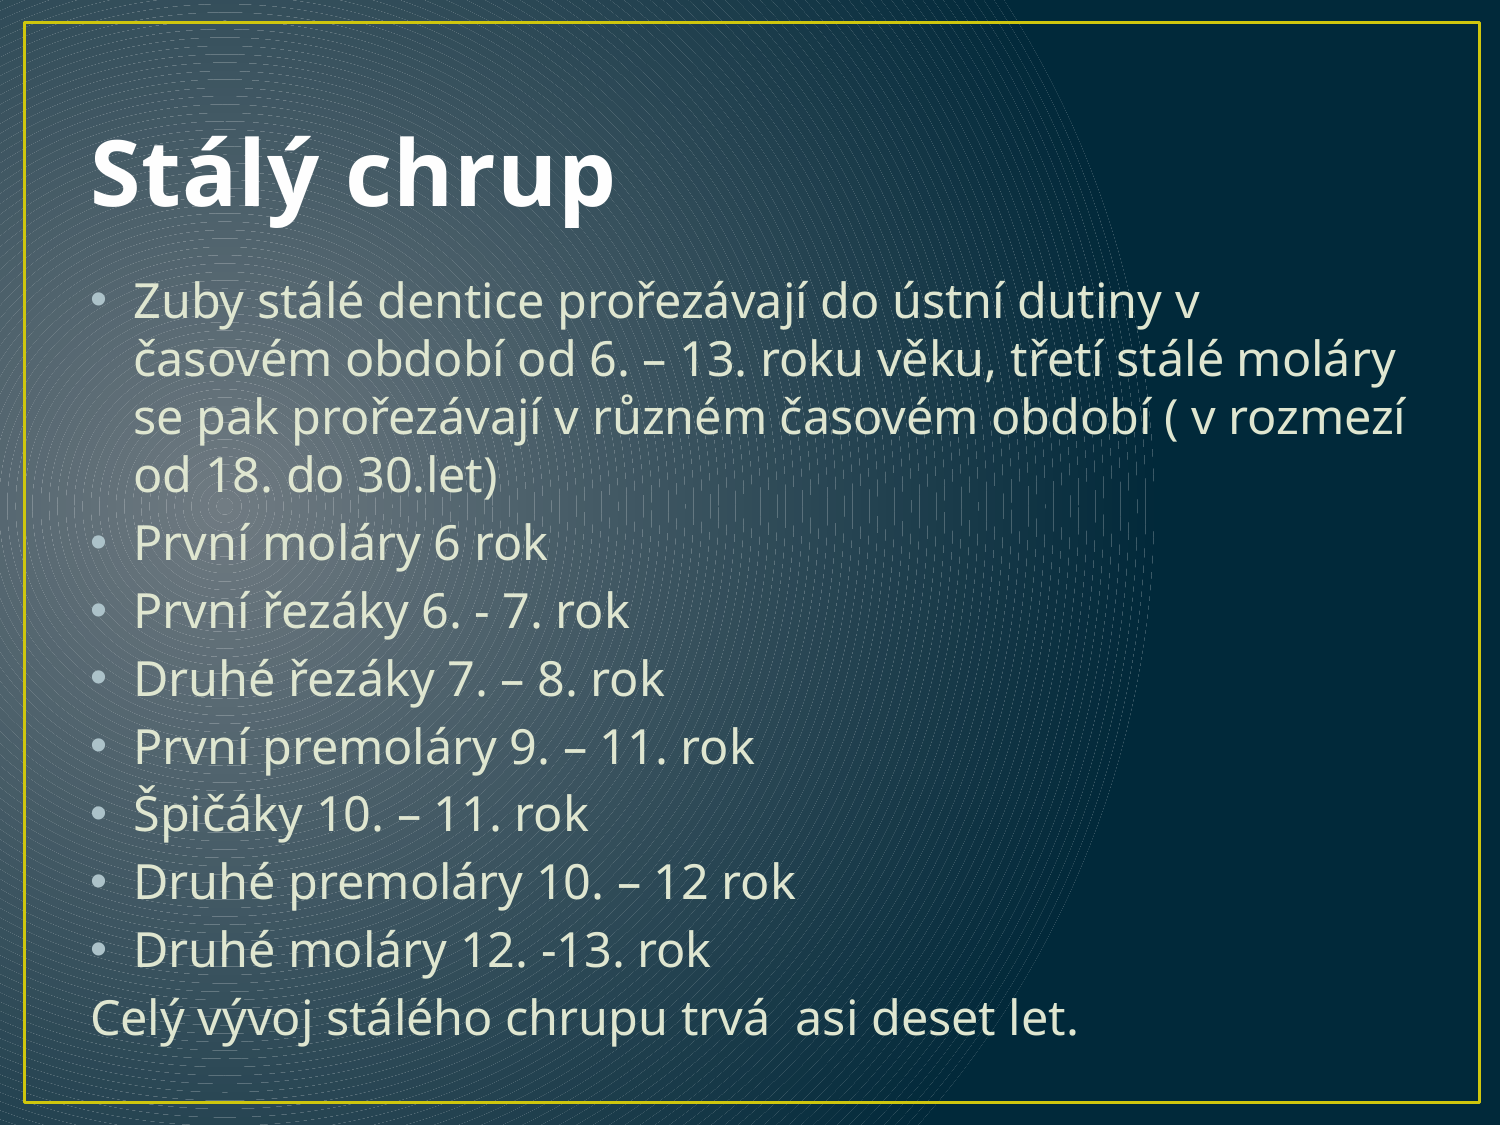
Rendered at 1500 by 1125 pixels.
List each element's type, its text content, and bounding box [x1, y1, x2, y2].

list Zuby stálé dentice prořezávají do ústní dutiny v časovém období od 6. – 13. roku věku, třetí stálé moláry se pak prořezávají v různém časovém období ( v rozmezí od 18. do 30.let) První moláry 6 rok První řezáky 6. - 7. rok Druhé řezáky 7. – 8. rok První premoláry 9. – 11. rok Špičáky 10. – 11. rok Druhé premoláry 10. – 12 rok Druhé moláry 12. -13. rok Celý vývoj stálého chrupu trvá asi deset let. [75, 262, 1425, 1059]
title Stálý chrup [75, 45, 1425, 233]
